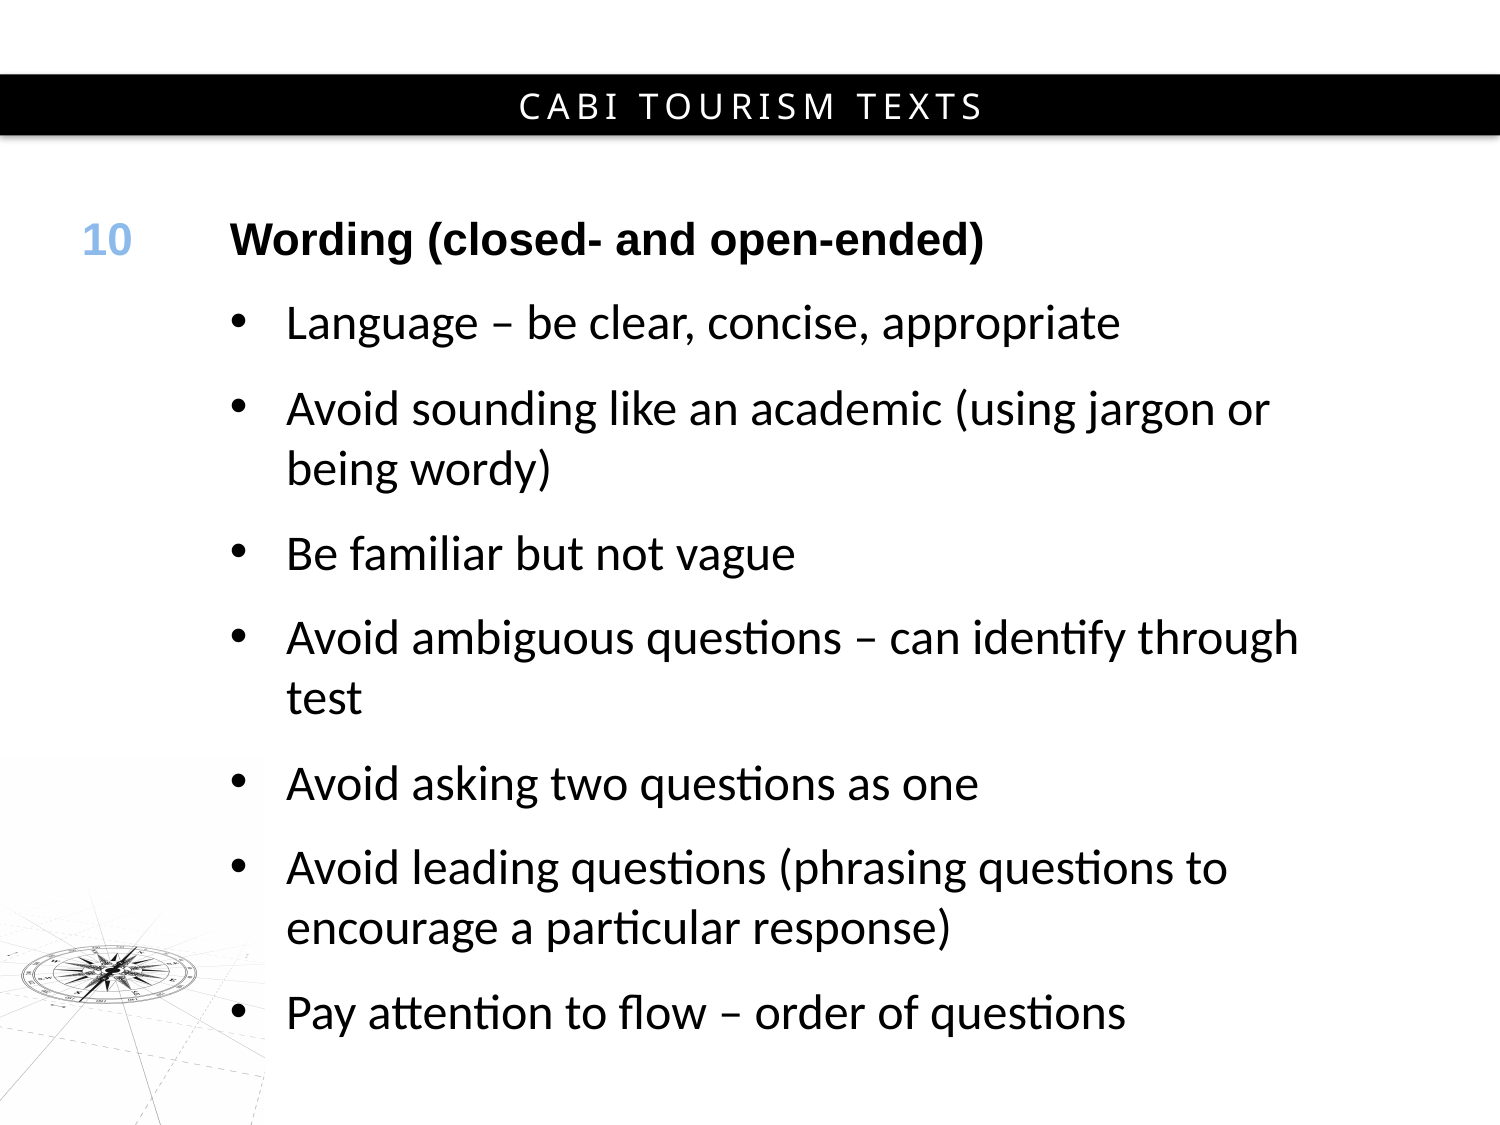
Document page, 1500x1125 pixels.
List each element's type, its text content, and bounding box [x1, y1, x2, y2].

text_box CABI TOURISM TEXTS [0, 74, 1500, 136]
text_box 10 [0, 202, 215, 272]
text_box Wording (closed- and open-ended) [215, 202, 1396, 272]
picture [0, 758, 266, 1125]
text_box Language – be clear, concise, appropriate Avoid sounding like an academic (using jargon or being wordy) Be familiar but not vague Avoid ambiguous questions – can identify through test Avoid asking two questions as one Avoid leading questions (phrasing questions to encourage a particular response) Pay attention to flow – order of questions [215, 282, 1396, 1125]
